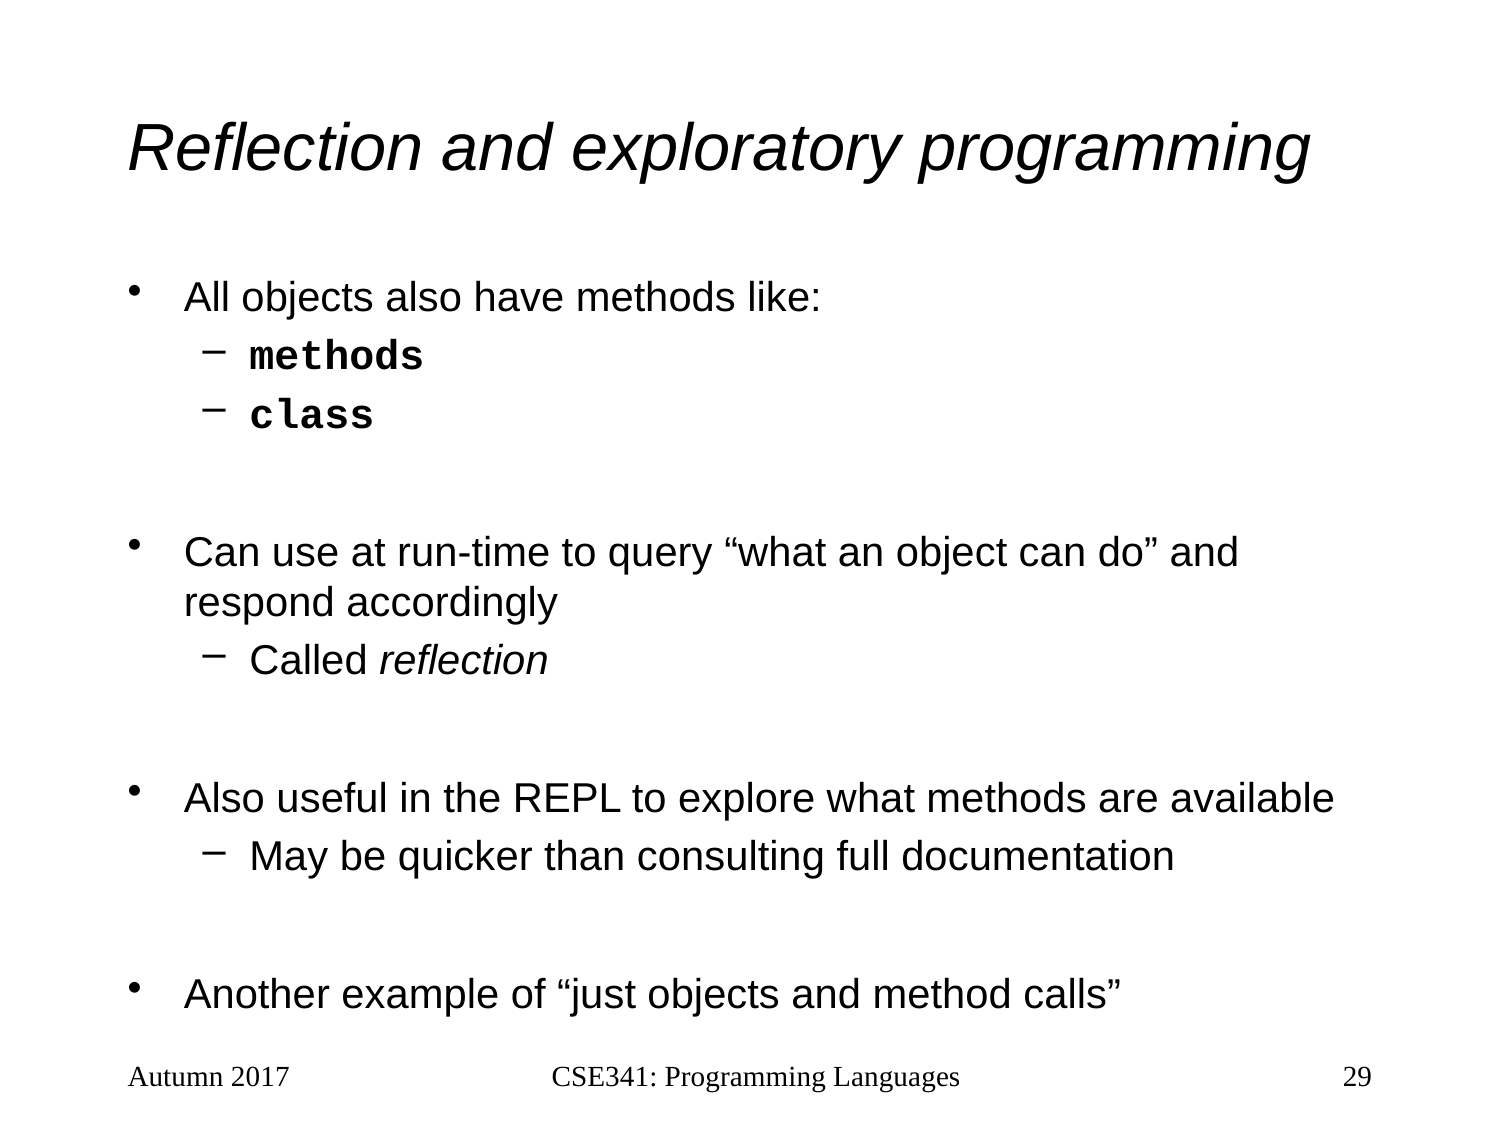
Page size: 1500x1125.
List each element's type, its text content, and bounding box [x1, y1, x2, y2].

list All objects also have methods like: methods class Can use at run-time to query “what an object can do” and respond accordingly Called reflection Also useful in the REPL to explore what methods are available May be quicker than consulting full documentation Another example of “just objects and method calls” [112, 262, 1388, 1001]
slide_number Autumn 2017 [112, 1049, 426, 1125]
slide_number 29 [1074, 1049, 1388, 1125]
footer CSE341: Programming Languages [474, 1049, 1038, 1125]
title Reflection and exploratory programming [112, 49, 1388, 238]
